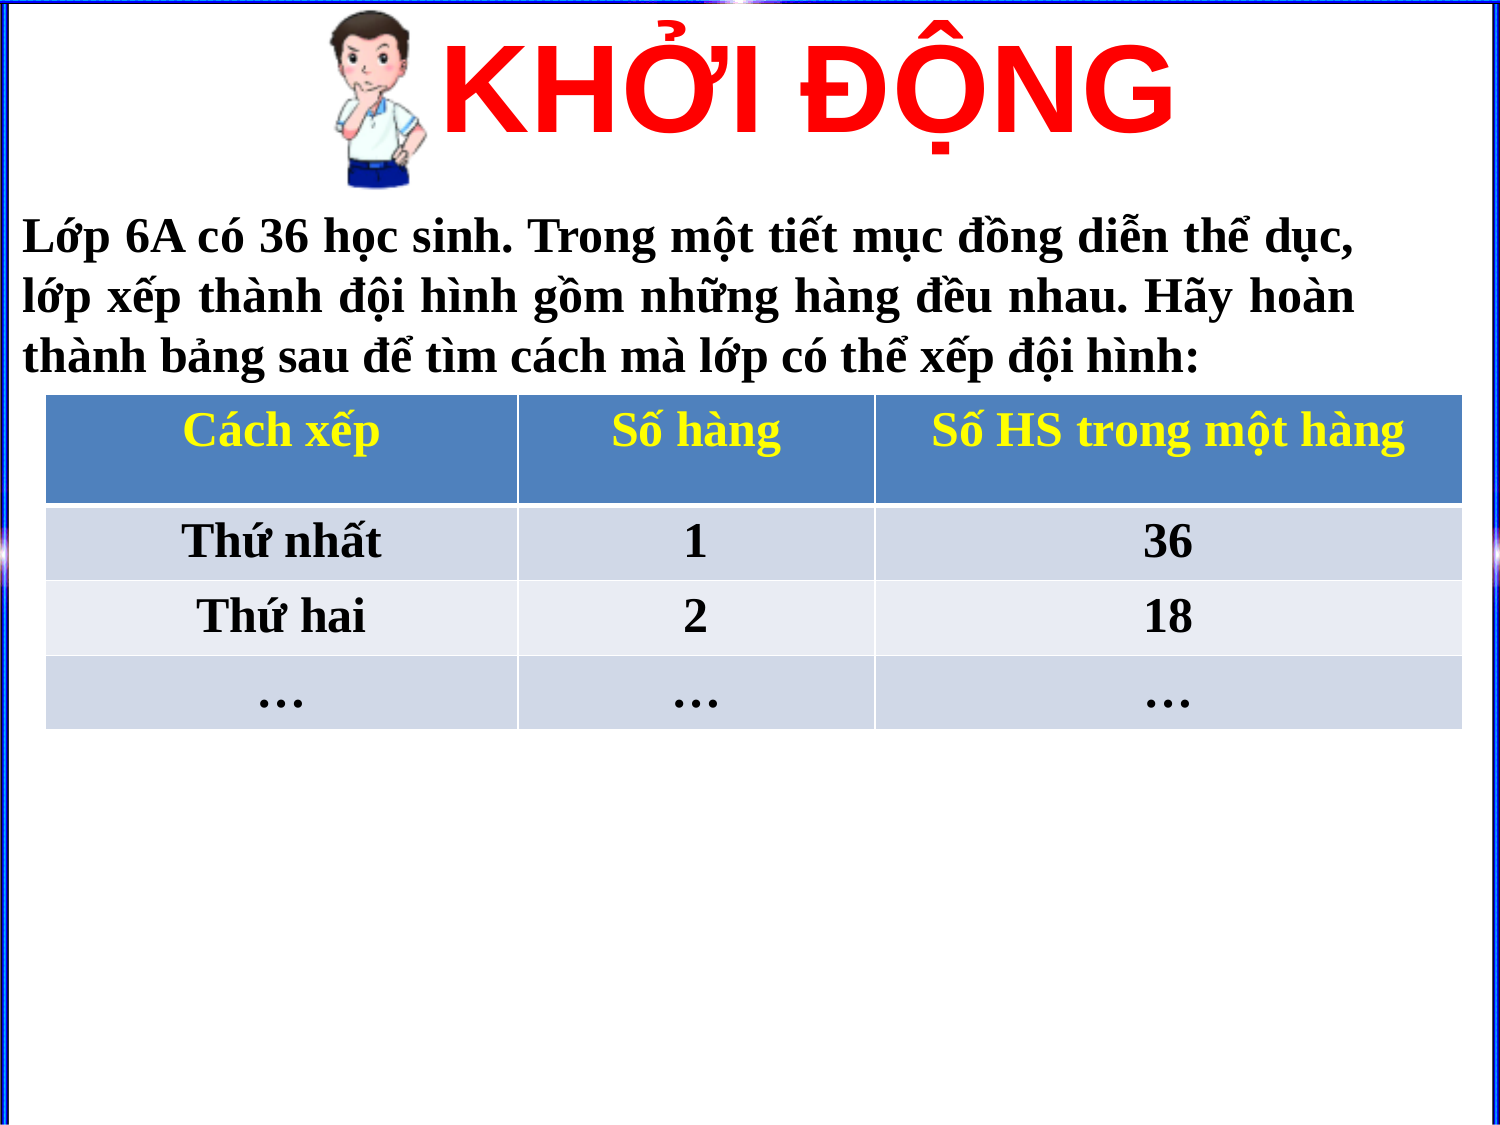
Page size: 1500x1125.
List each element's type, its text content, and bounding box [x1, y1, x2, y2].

table_cell 18 [876, 581, 1462, 655]
table_cell Thứ nhất [46, 508, 517, 556]
table_header Cách xếp [46, 395, 517, 503]
table_cell … [519, 656, 874, 729]
text_box Lớp 6A có 36 học sinh. Trong một tiết mục đồng diễn thể dục, lớp xếp thành đội hình gồm những hàng đều nhau. Hãy hoàn thành bảng sau để tìm cách mà lớp có thể xếp đội hình: [8, 195, 1371, 390]
table_header Số hàng [519, 395, 874, 503]
table_cell 36 [876, 508, 1462, 580]
table_cell 2 [519, 581, 874, 655]
text_box KHỞI ĐỘNG [460, 12, 1245, 165]
table_cell 1 [519, 508, 874, 580]
table_header Số HS trong một hàng [876, 395, 1462, 503]
table_cell Thứ nhất [46, 575, 517, 580]
table_cell Thứ hai [46, 581, 517, 655]
table_cell … [876, 656, 1462, 729]
table_cell … [46, 656, 517, 729]
picture [0, 0, 1500, 1125]
